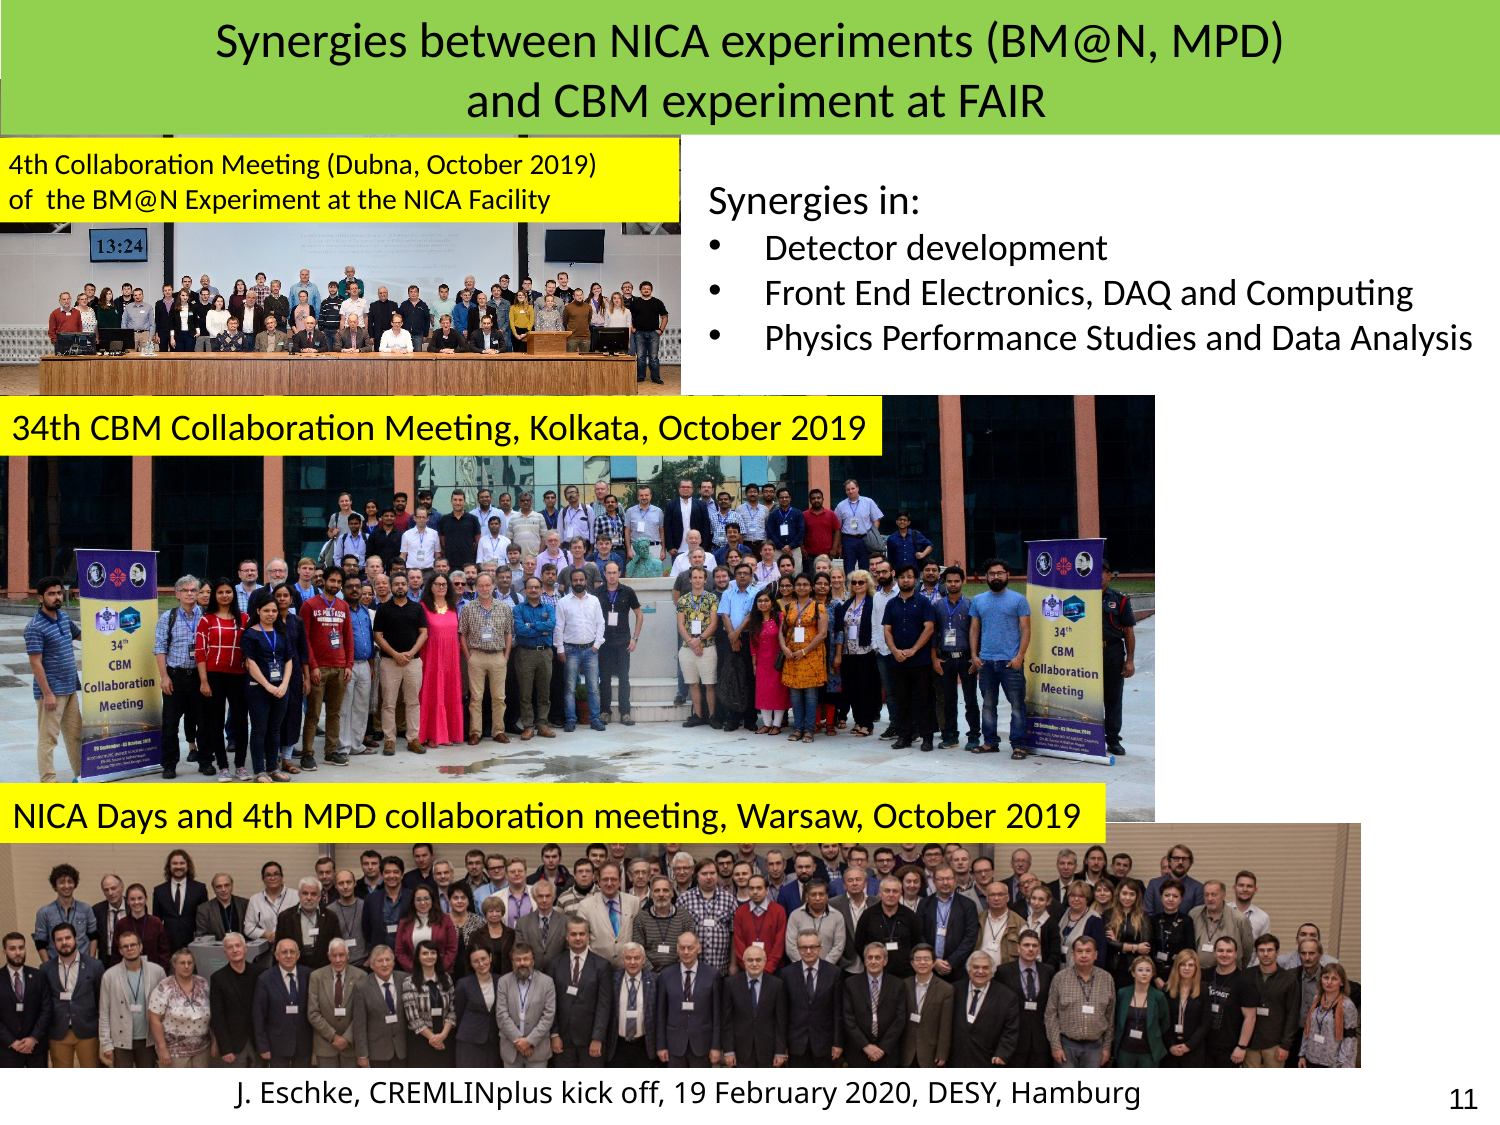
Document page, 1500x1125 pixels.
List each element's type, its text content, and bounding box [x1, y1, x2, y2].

text_box J. Eschke, CREMLINplus kick off, 19 February 2020, DESY, Hamburg [221, 1076, 1158, 1117]
picture [0, 78, 1362, 1068]
text_box Synergies in: Detector development Front End Electronics, DAQ and Computing Physics Performance Studies and Data Analysis [693, 164, 1489, 410]
text_box 11 [1158, 1072, 1494, 1112]
text_box Synergies between NICA experiments (BM@N, MPD) and CBM experiment at FAIR [1, 0, 1500, 135]
